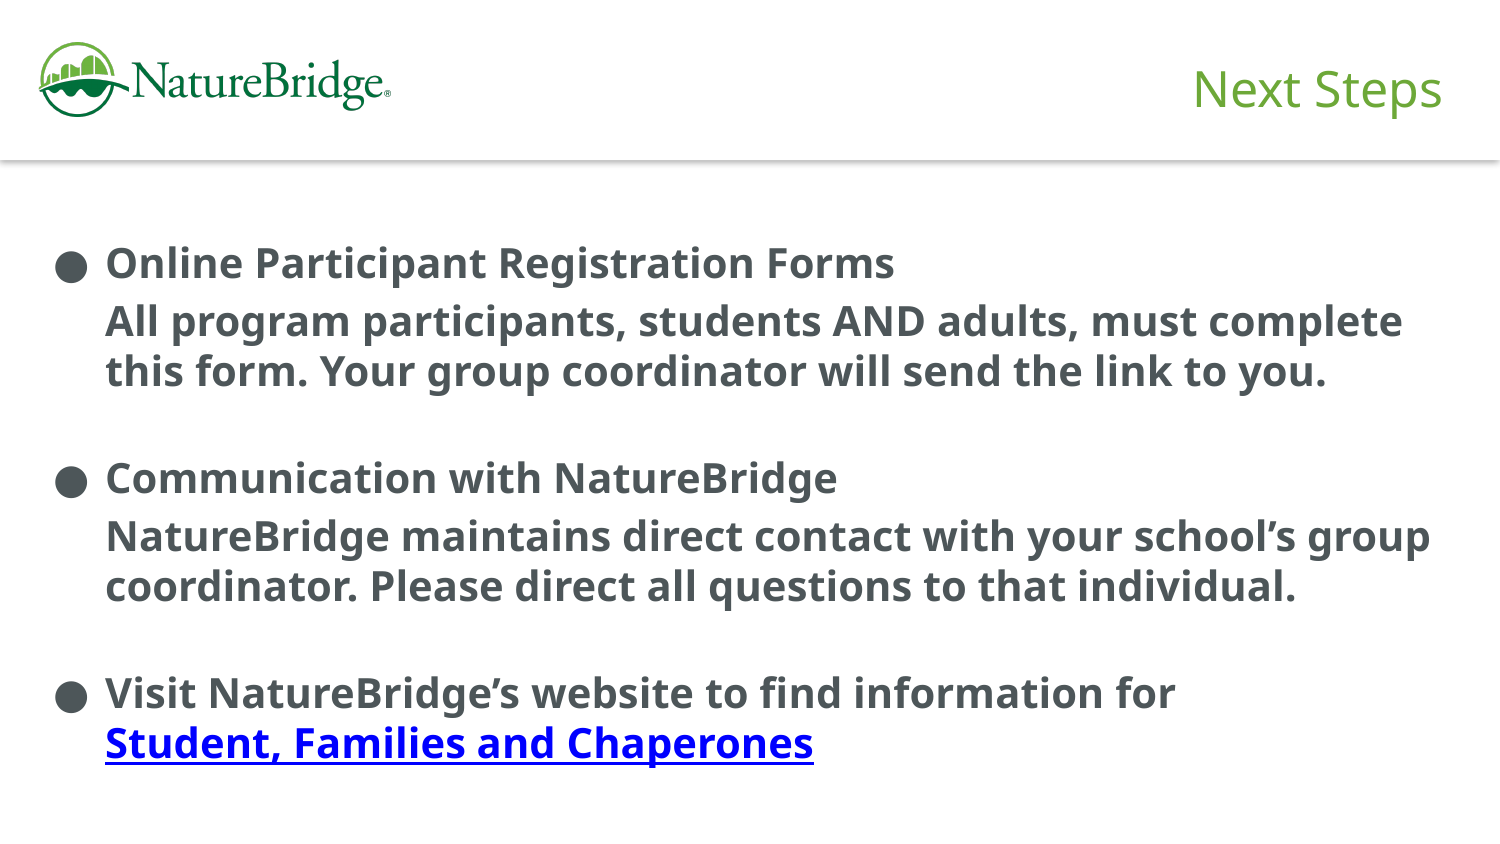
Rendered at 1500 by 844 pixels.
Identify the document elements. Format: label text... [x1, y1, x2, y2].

text_box Online Participant Registration Forms All program participants, students AND adults, must complete this form. Your group coordinator will send the link to you. Communication with NatureBridge NatureBridge maintains direct contact with your school’s group coordinator. Please direct all questions to that individual. Visit NatureBridge’s website to find information for Student, Families and Chaperones [15, 222, 1492, 801]
picture [38, 42, 391, 117]
list Next Steps [507, 42, 1459, 127]
